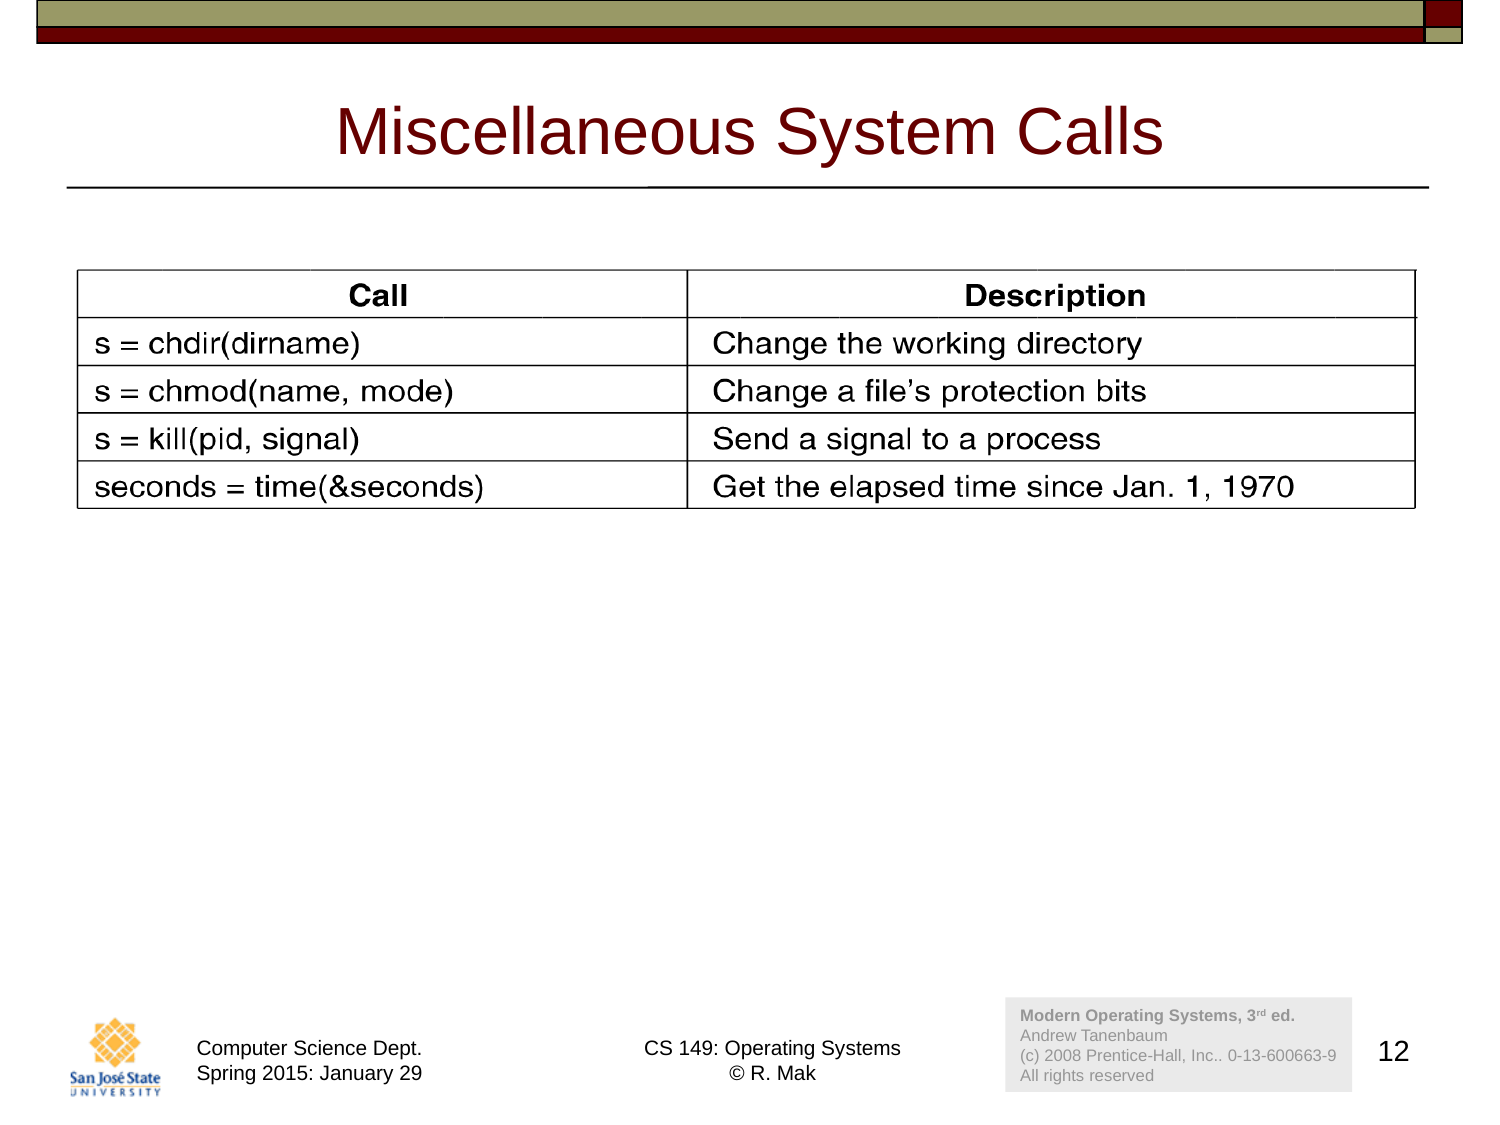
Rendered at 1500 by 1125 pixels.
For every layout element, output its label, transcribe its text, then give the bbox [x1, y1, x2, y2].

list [74, 262, 1426, 521]
picture [60, 1012, 166, 1112]
slide_number 12 [1112, 1025, 1425, 1100]
text_box Modern Operating Systems, 3rd ed. Andrew Tanenbaum (c) 2008 Prentice-Hall, Inc.. 0-13-600663-9 All rights reserved [1005, 997, 1353, 1092]
title Miscellaneous System Calls [75, 67, 1425, 175]
